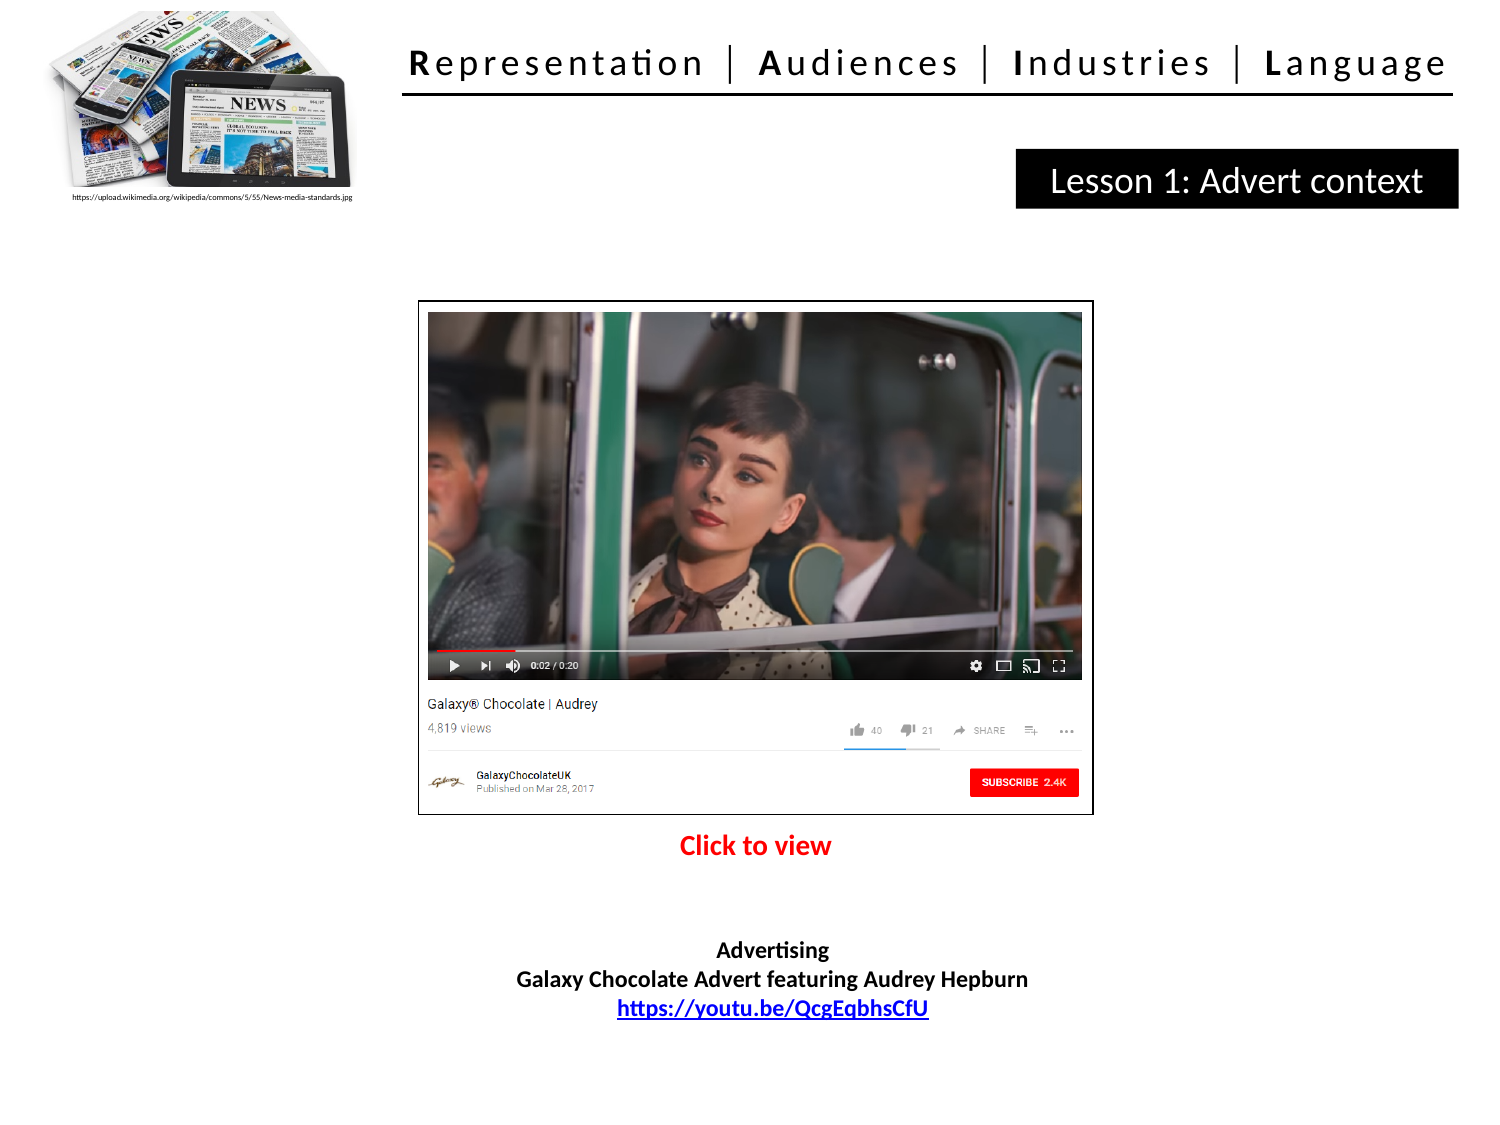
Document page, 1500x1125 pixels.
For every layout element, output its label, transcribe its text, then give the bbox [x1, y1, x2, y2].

title Advertising Galaxy Chocolate Advert featuring Audrey Hepburn https://youtu.be/QcgEqbhsCfU [110, 926, 1436, 1059]
picture [43, 11, 358, 187]
text_box Click to view [561, 822, 951, 869]
text_box https://upload.wikimedia.org/wikipedia/commons/5/55/News-media-standards.jpg [29, 184, 396, 210]
text_box Lesson 1: Advert context [1015, 148, 1459, 209]
picture [418, 301, 1093, 815]
text_box Representation │ Audiences │ Industries │ Language [383, 30, 1471, 91]
